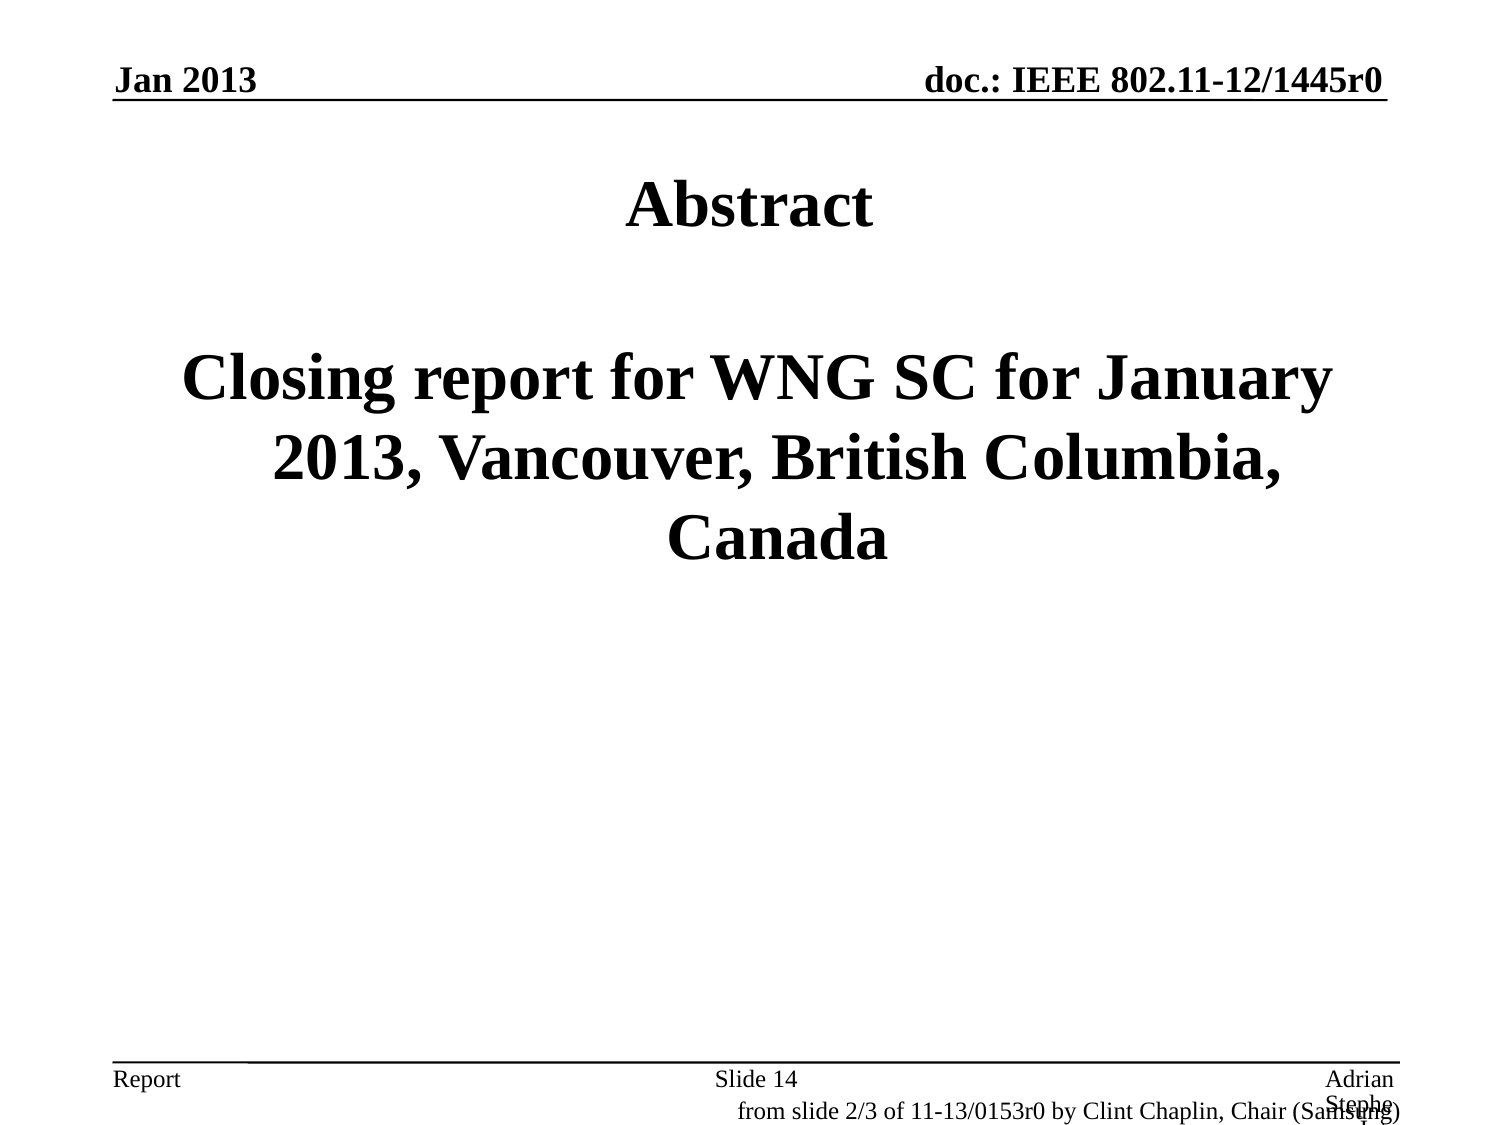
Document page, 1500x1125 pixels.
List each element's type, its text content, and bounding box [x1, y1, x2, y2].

text_box from slide 2/3 of 11-13/0153r0 by Clint Chaplin, Chair (Samsung) [343, 1087, 1417, 1125]
slide_number Slide 14 [712, 1061, 800, 1087]
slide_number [114, 54, 374, 101]
title Abstract [112, 112, 1388, 288]
list Closing report for WNG SC for January 2013, Vancouver, British Columbia, Canada [112, 324, 1388, 1000]
footer Adrian Stephens, Intel Corporation [1324, 1061, 1402, 1087]
